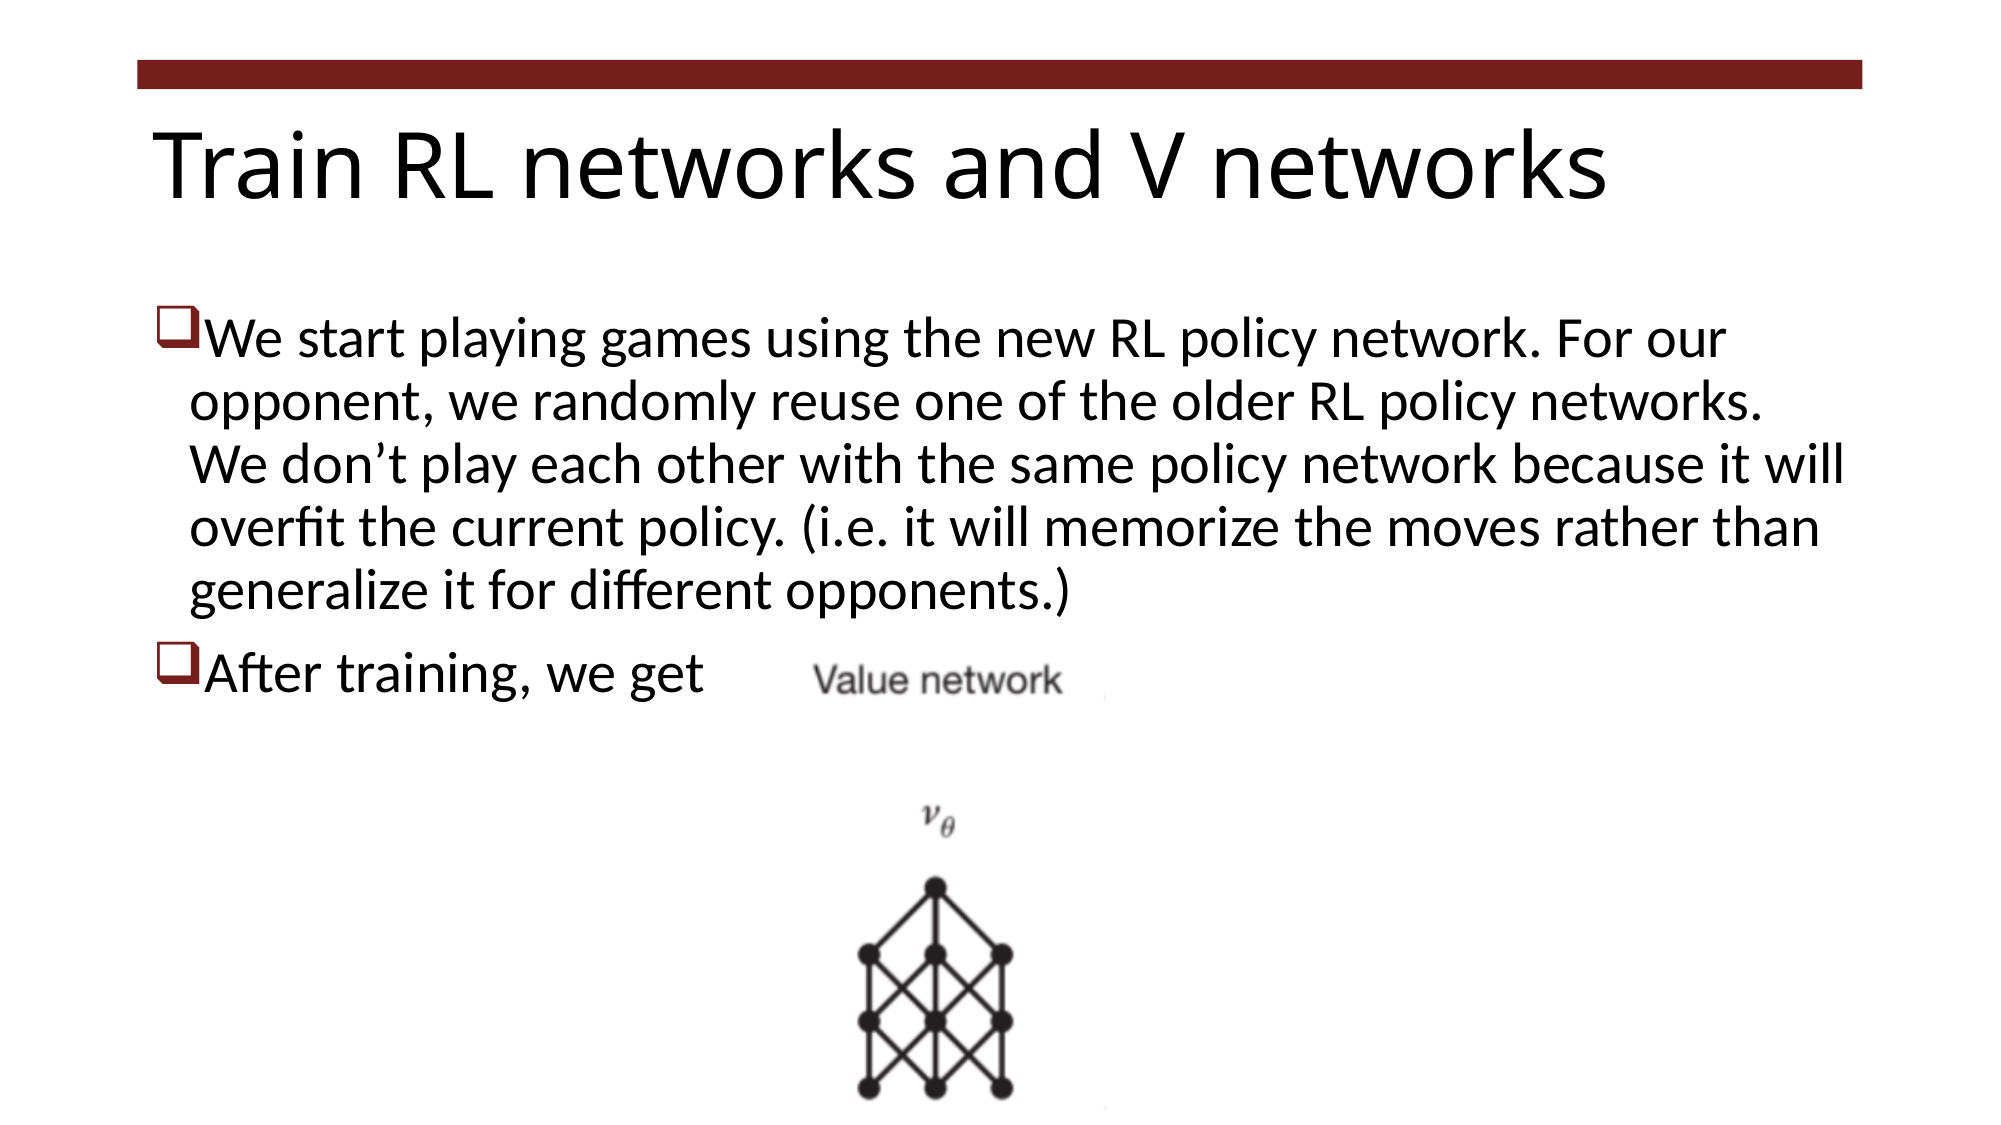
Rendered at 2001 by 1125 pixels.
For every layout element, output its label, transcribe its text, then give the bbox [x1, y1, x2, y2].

picture [791, 628, 1106, 1113]
title Train RL networks and V networks [137, 59, 1863, 278]
list We start playing games using the new RL policy network. For our opponent, we randomly reuse one of the older RL policy networks. We don’t play each other with the same policy network because it will overfit the current policy. (i.e. it will memorize the moves rather than generalize it for different opponents.) After training, we get [137, 299, 1863, 1103]
